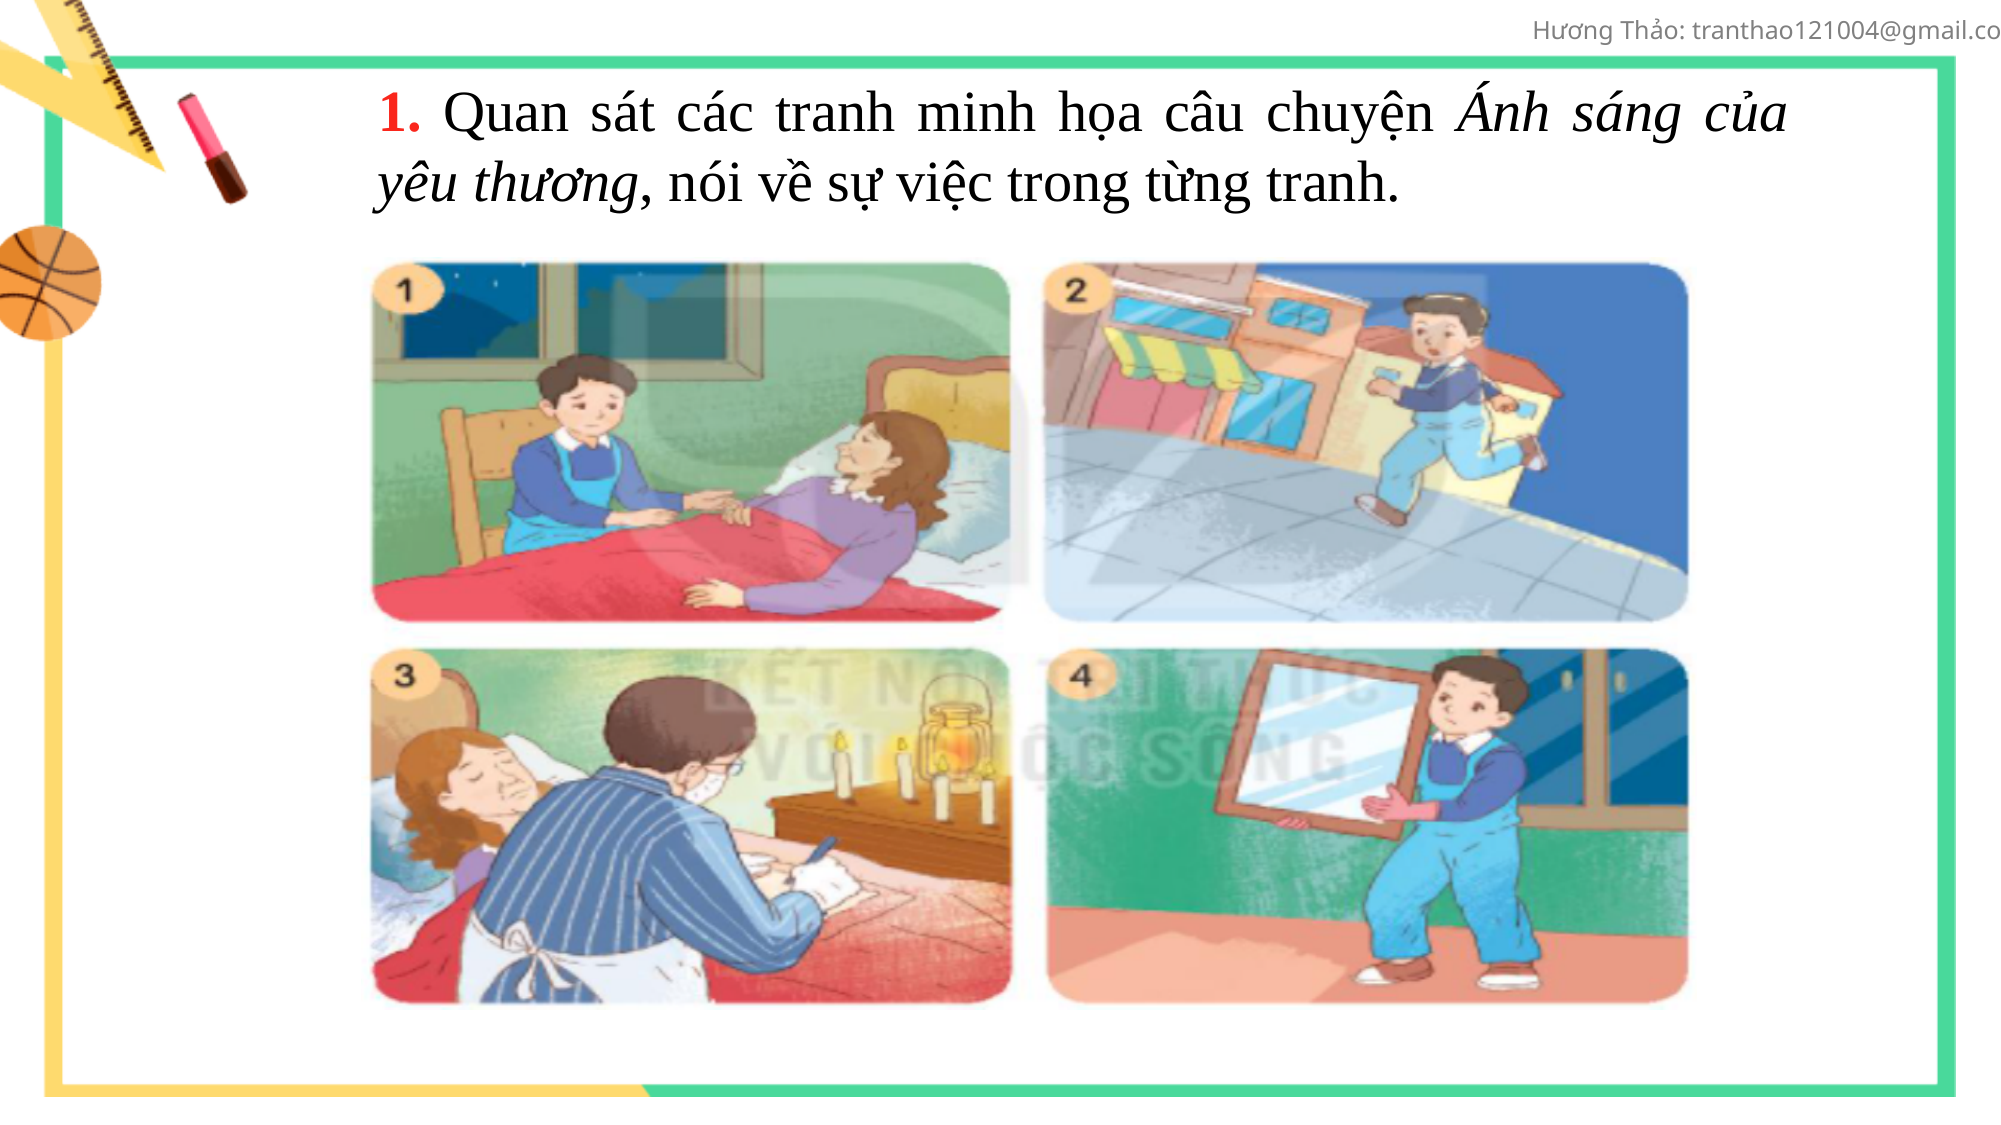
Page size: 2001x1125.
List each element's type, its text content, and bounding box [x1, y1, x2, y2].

picture [0, 0, 1954, 1097]
text_box 1. Quan sát các tranh minh họa câu chuyện Ánh sáng của yêu thương, nói về sự việc trong từng tranh. [363, 65, 1804, 221]
